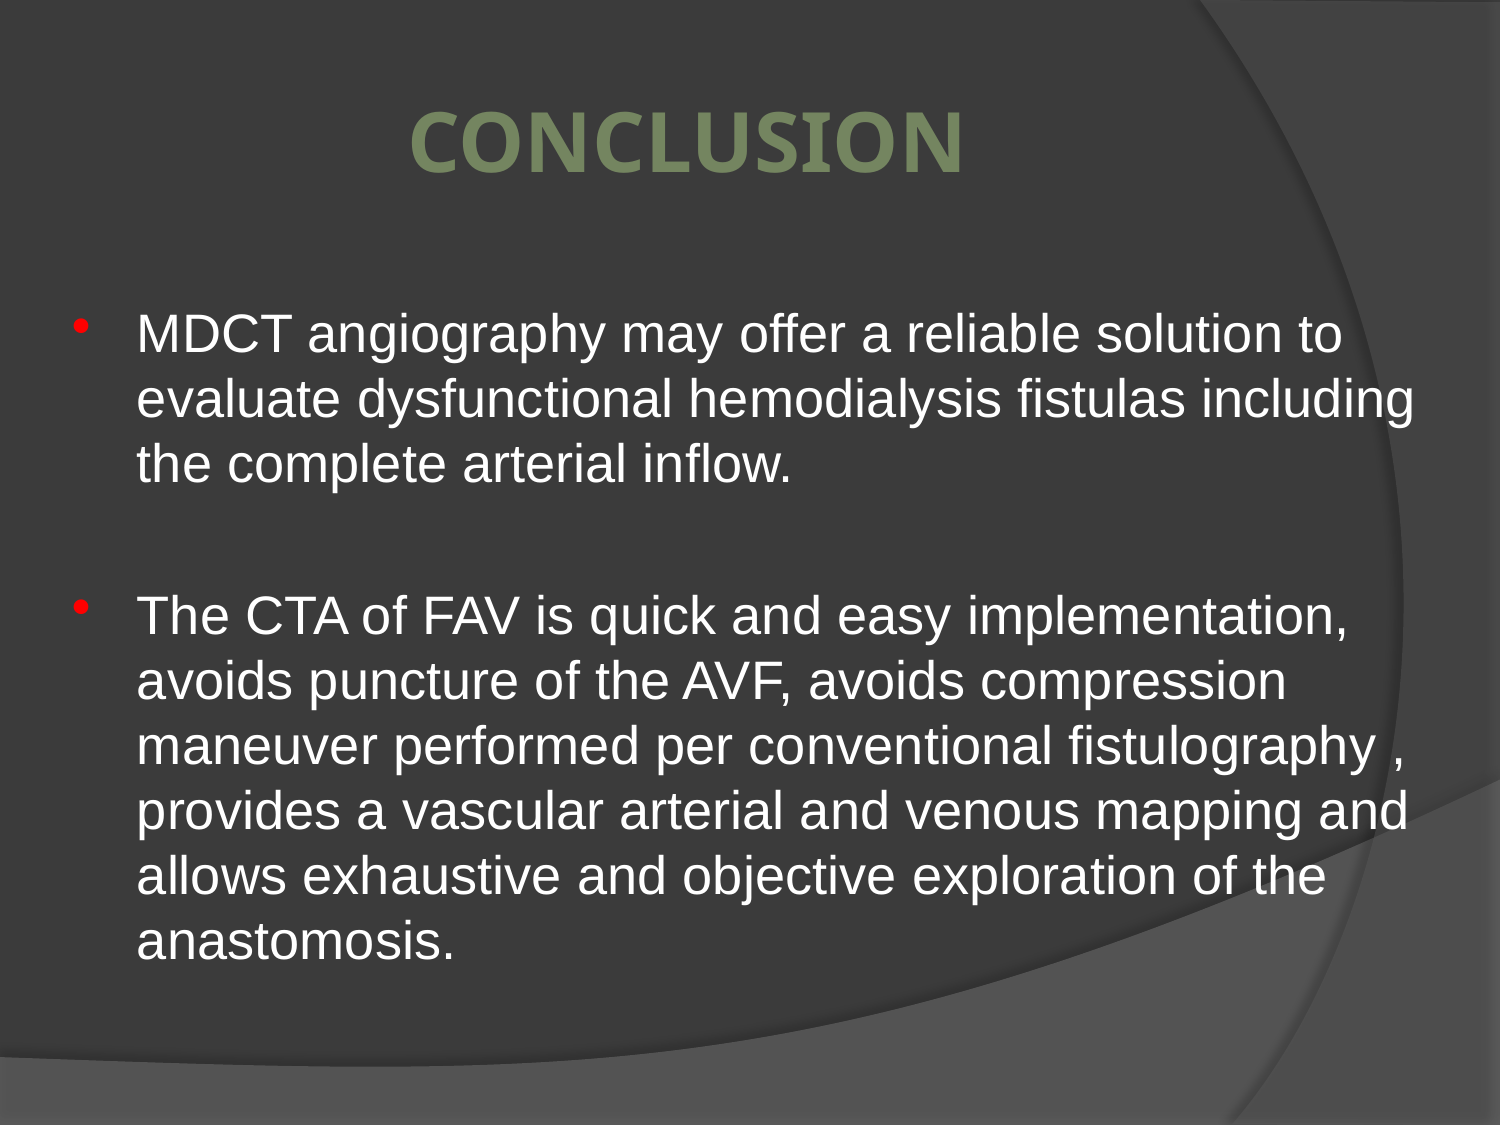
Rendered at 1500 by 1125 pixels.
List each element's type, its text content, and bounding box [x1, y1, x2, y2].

list MDCT angiography may offer a reliable solution to evaluate dysfunctional hemodialysis fistulas including the complete arterial inflow. The CTA of FAV is quick and easy implementation, avoids puncture of the AVF, avoids compression maneuver performed per conventional fistulography , provides a vascular arterial and venous mapping and allows exhaustive and objective exploration of the anastomosis. [53, 290, 1471, 1076]
title conclusion [75, 45, 1300, 233]
